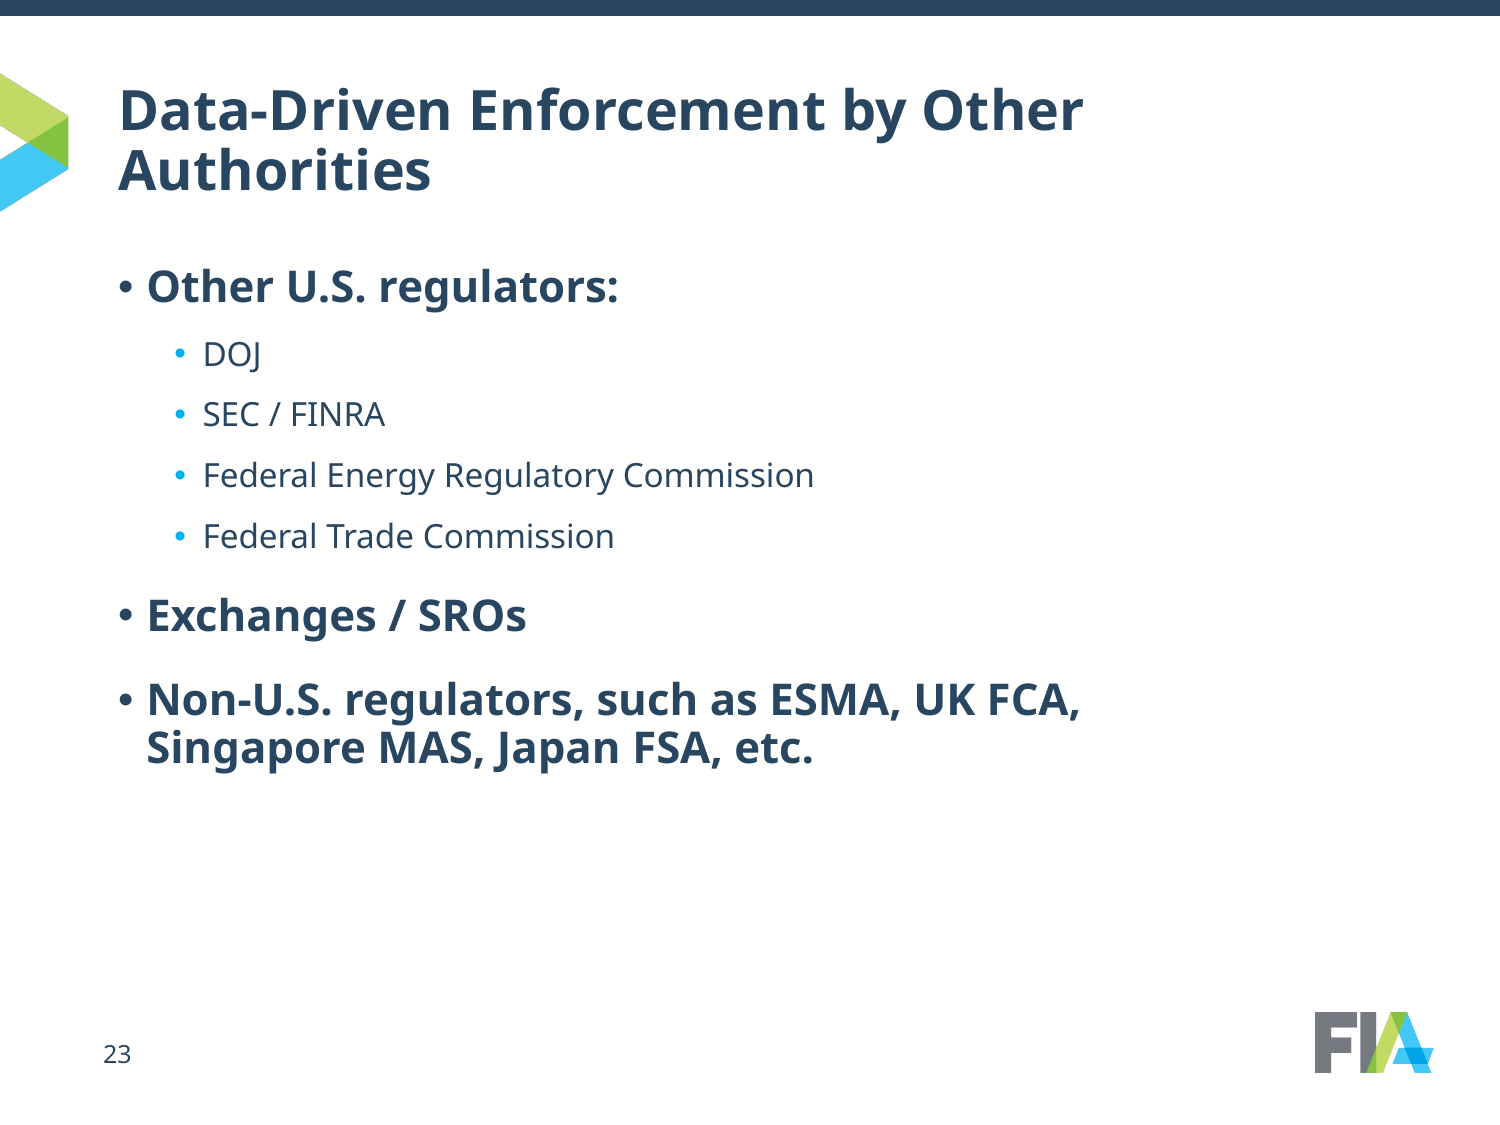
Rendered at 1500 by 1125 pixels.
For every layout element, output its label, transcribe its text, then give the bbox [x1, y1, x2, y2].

picture [1315, 1012, 1434, 1073]
title Data-Driven Enforcement by Other Authorities [103, 75, 1397, 211]
list Other U.S. regulators: DOJ SEC / FINRA Federal Energy Regulatory Commission Federal Trade Commission Exchanges / SROs Non-U.S. regulators, such as ESMA, UK FCA, Singapore MAS, Japan FSA, etc. [103, 257, 1292, 1014]
